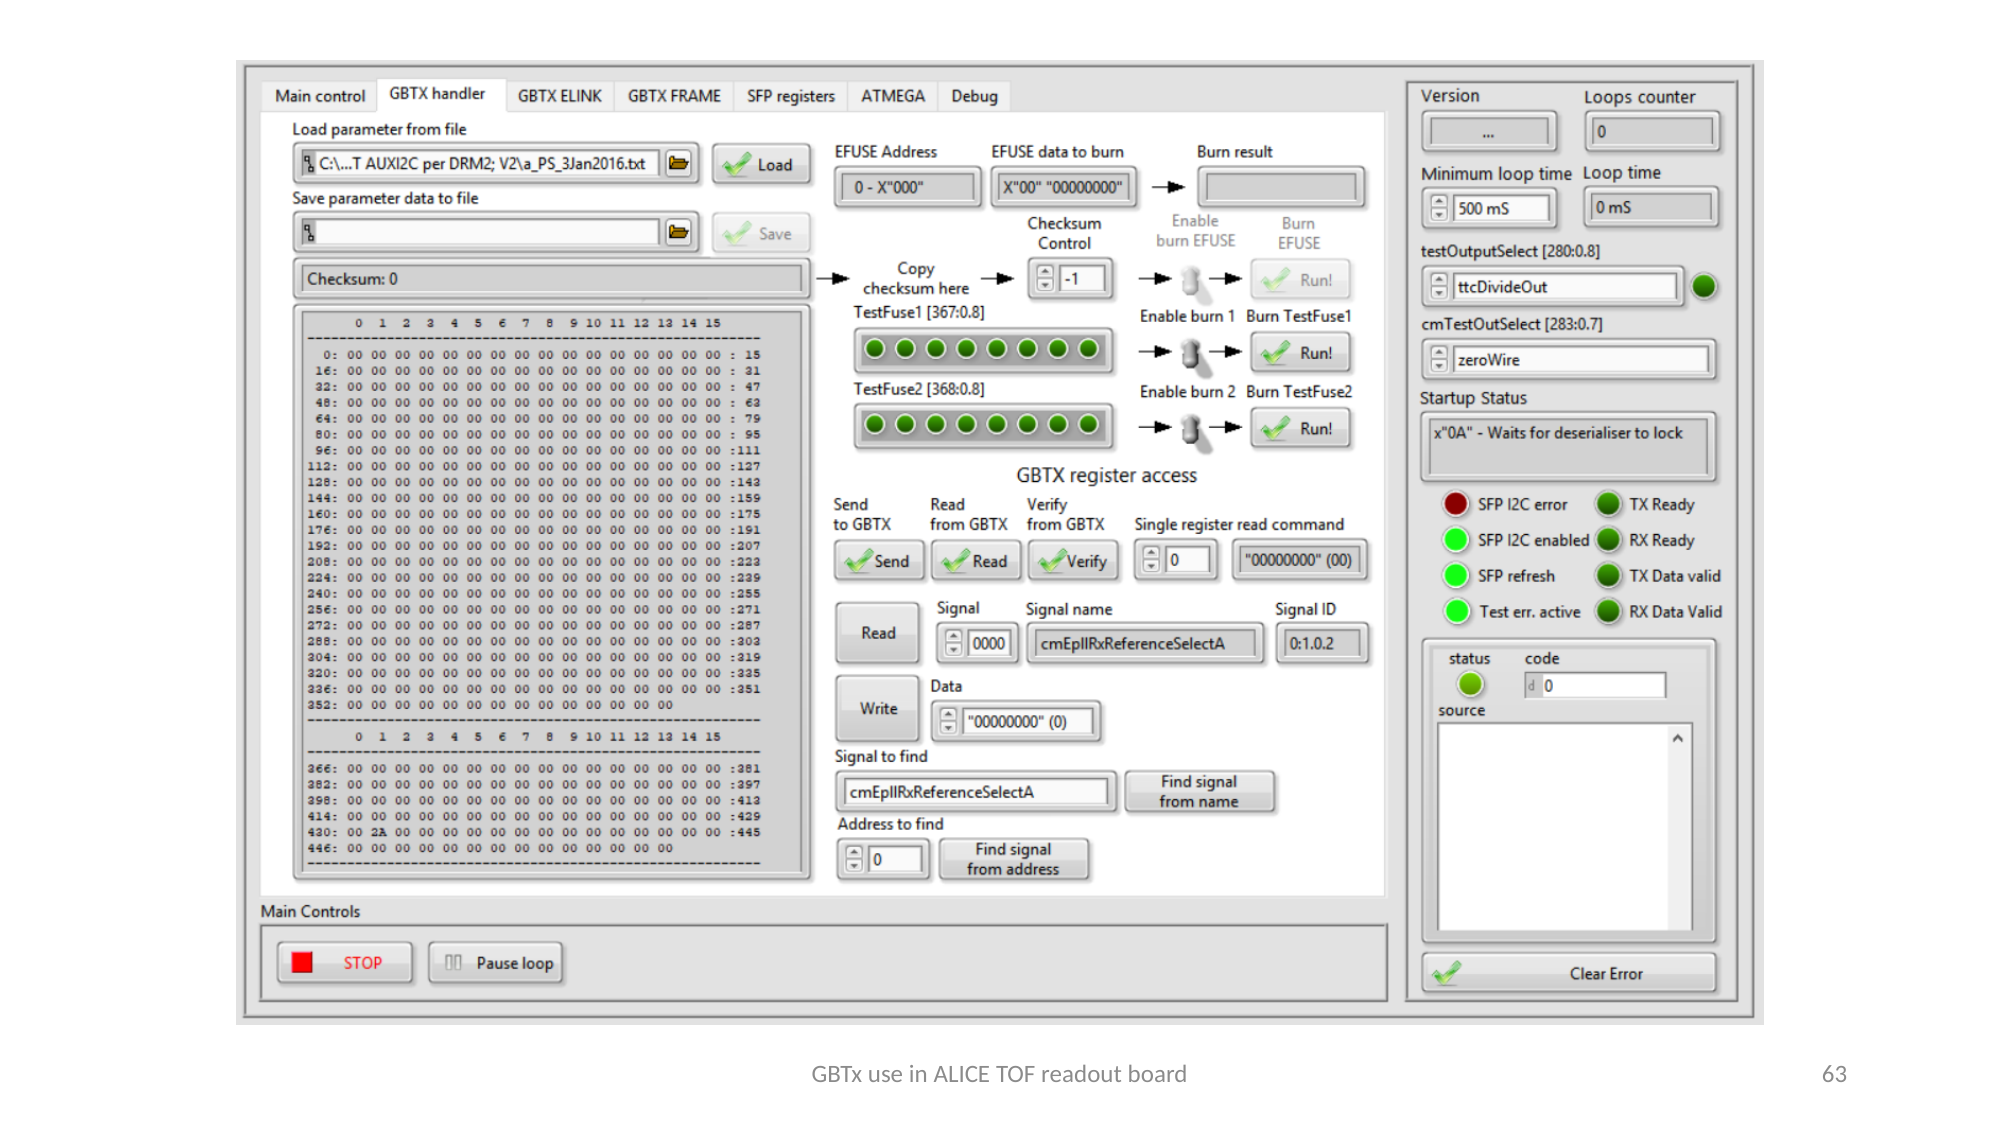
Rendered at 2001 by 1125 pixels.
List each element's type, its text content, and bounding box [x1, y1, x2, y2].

footer GBTx use in ALICE TOF readout board [662, 1042, 1338, 1103]
slide_number 63 [1412, 1042, 1863, 1103]
picture [236, 60, 1764, 1025]
